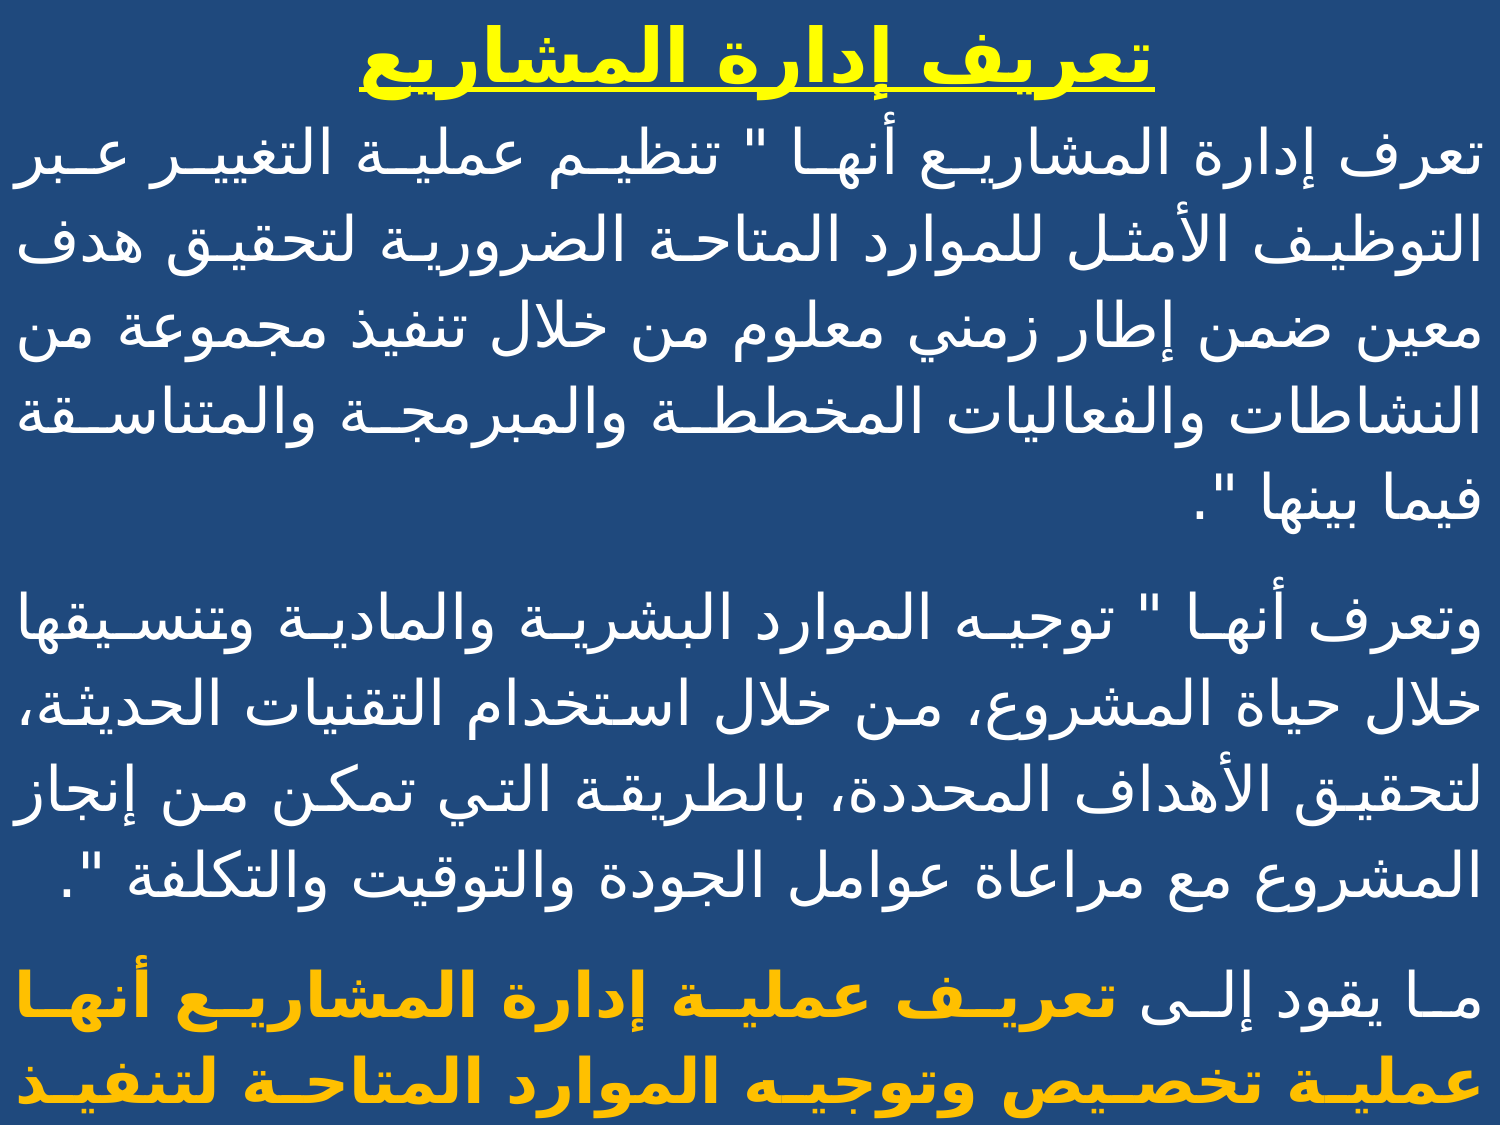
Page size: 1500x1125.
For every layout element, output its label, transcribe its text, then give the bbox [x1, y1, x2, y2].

list تعرف إدارة المشاريع أنها " تنظيم عملية التغيير عبر التوظيف الأمثل للموارد المتاحة الضرورية لتحقيق هدف معين ضمن إطار زمني معلوم من خلال تنفيذ مجموعة من النشاطات والفعاليات المخططة والمبرمجة والمتناسقة فيما بينها ". وتعرف أنها " توجيه الموارد البشرية والمادية وتنسيقها خلال حياة المشروع، من خلال استخدام التقنيات الحديثة، لتحقيق الأهداف المحددة، بالطريقة التي تمكن من إنجاز المشروع مع مراعاة عوامل الجودة والتوقيت والتكلفة ". ما يقود إلى تعريف عملية إدارة المشاريع أنها عملية تخصيص وتوجيه الموارد المتاحة لتنفيذ مجموعة متكاملة ومتناسقة من النشاطات تمكن من تجسيد المشروع في الوقت المحدد له بجودة مقبولة وبتكلفة لا تتعدى التكلفة المخصصة له. [0, 93, 1500, 1125]
title تعريف إدارة المشاريع [82, 0, 1432, 93]
